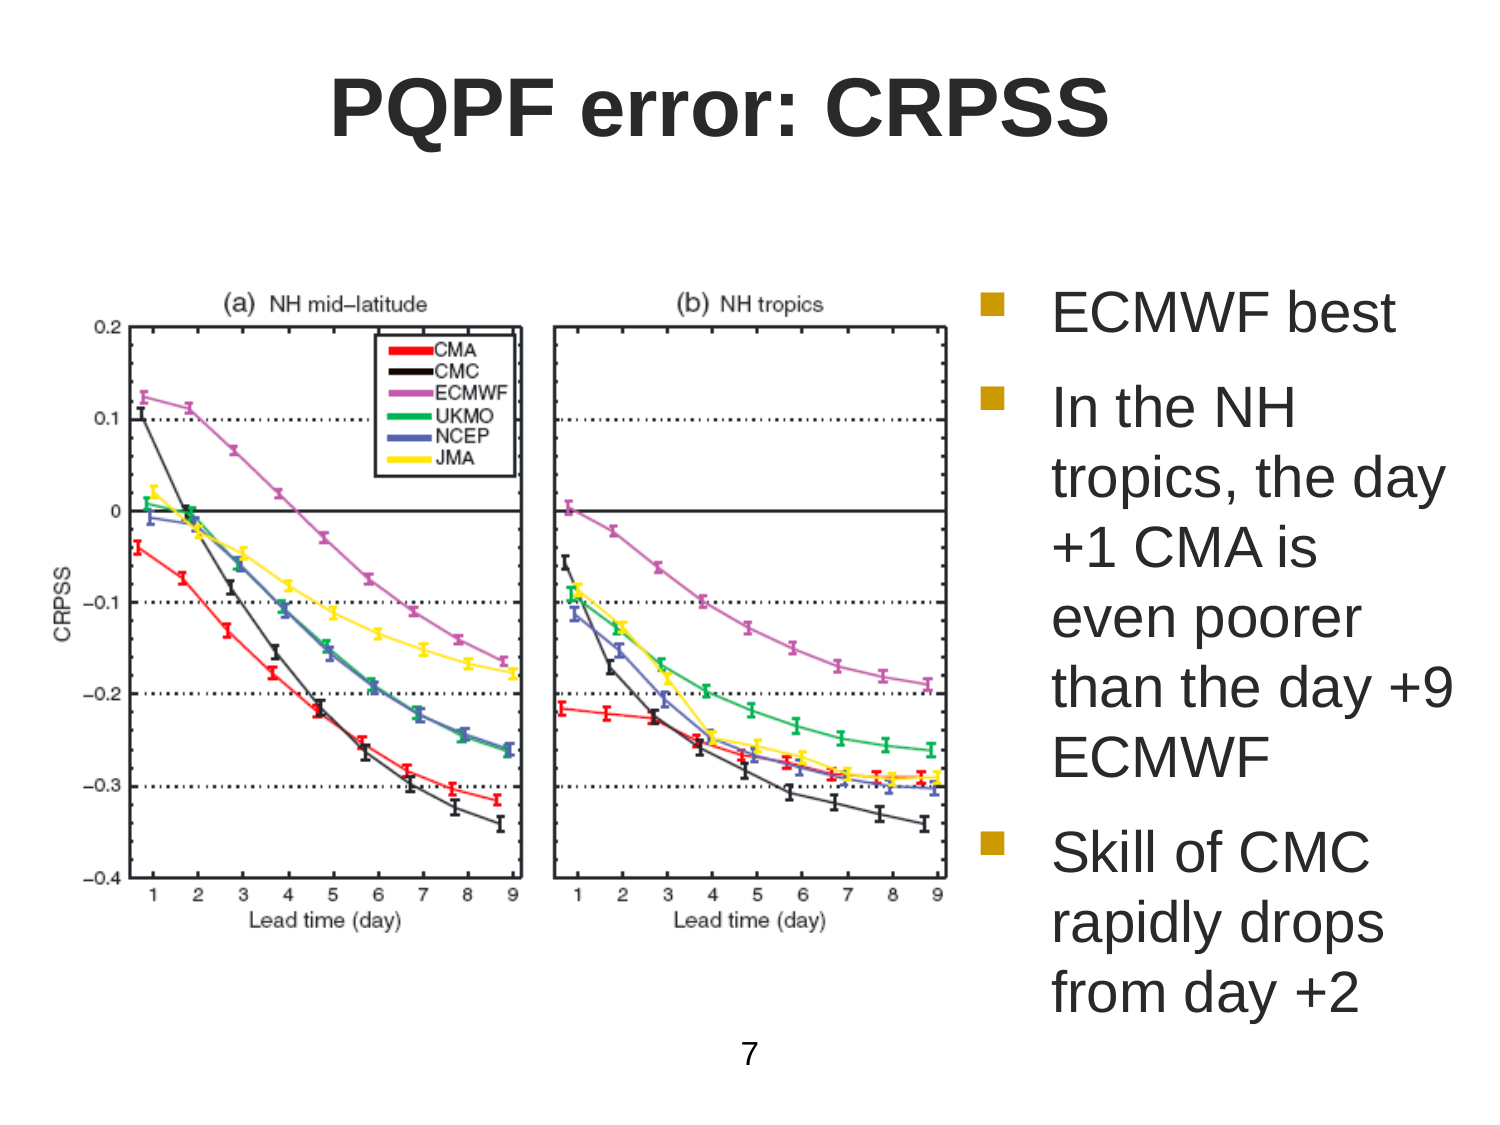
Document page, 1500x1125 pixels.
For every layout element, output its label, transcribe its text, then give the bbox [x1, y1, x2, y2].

slide_number 7 [512, 1024, 988, 1103]
picture [44, 284, 963, 938]
list ECMWF best In the NH tropics, the day +1 CMA is even poorer than the day +9 ECMWF Skill of CMC rapidly drops from day +2 [962, 266, 1476, 988]
title PQPF error: CRPSS [170, 66, 1270, 162]
